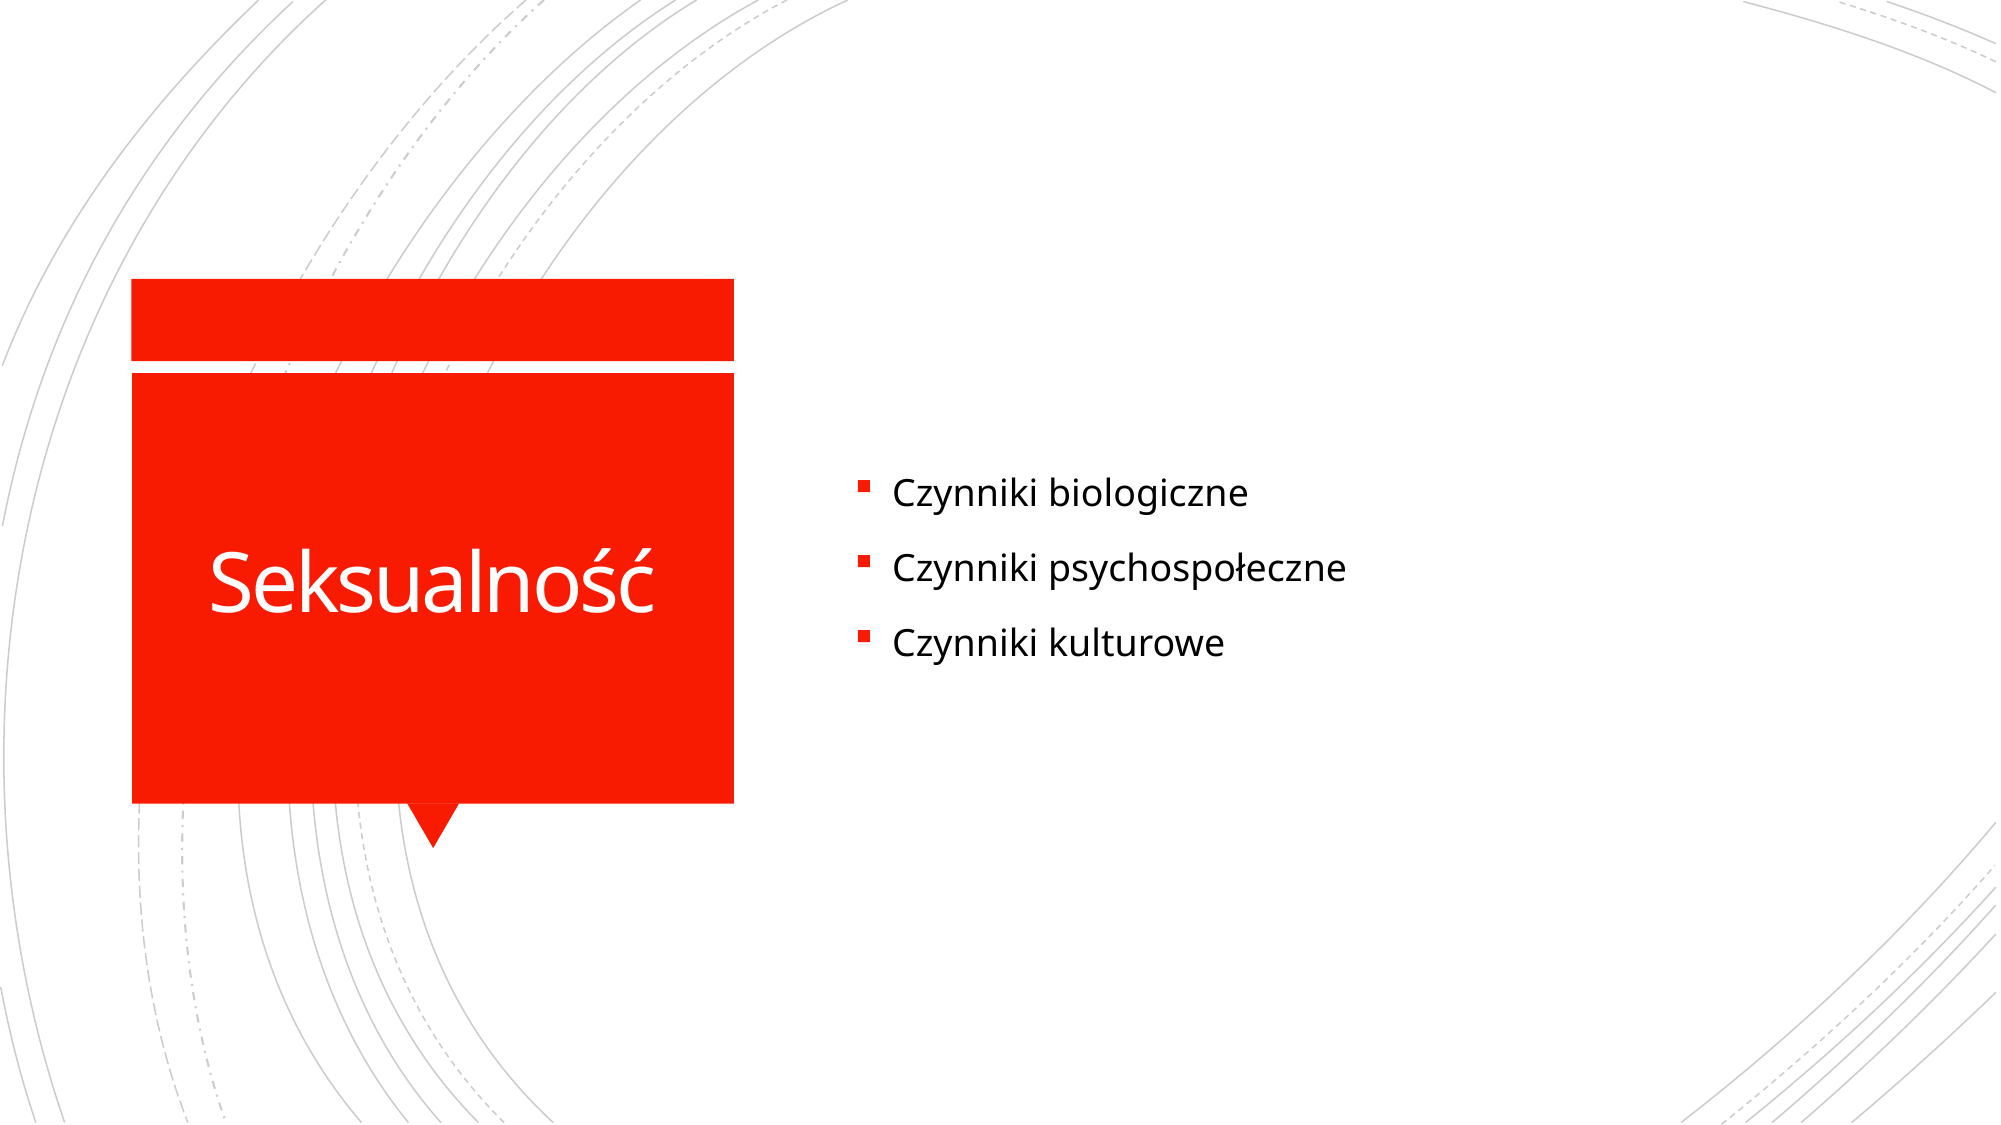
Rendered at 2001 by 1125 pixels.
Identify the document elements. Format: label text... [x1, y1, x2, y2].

title Seksualność [145, 385, 720, 789]
list Czynniki biologiczne Czynniki psychospołeczne Czynniki kulturowe [839, 131, 1871, 993]
